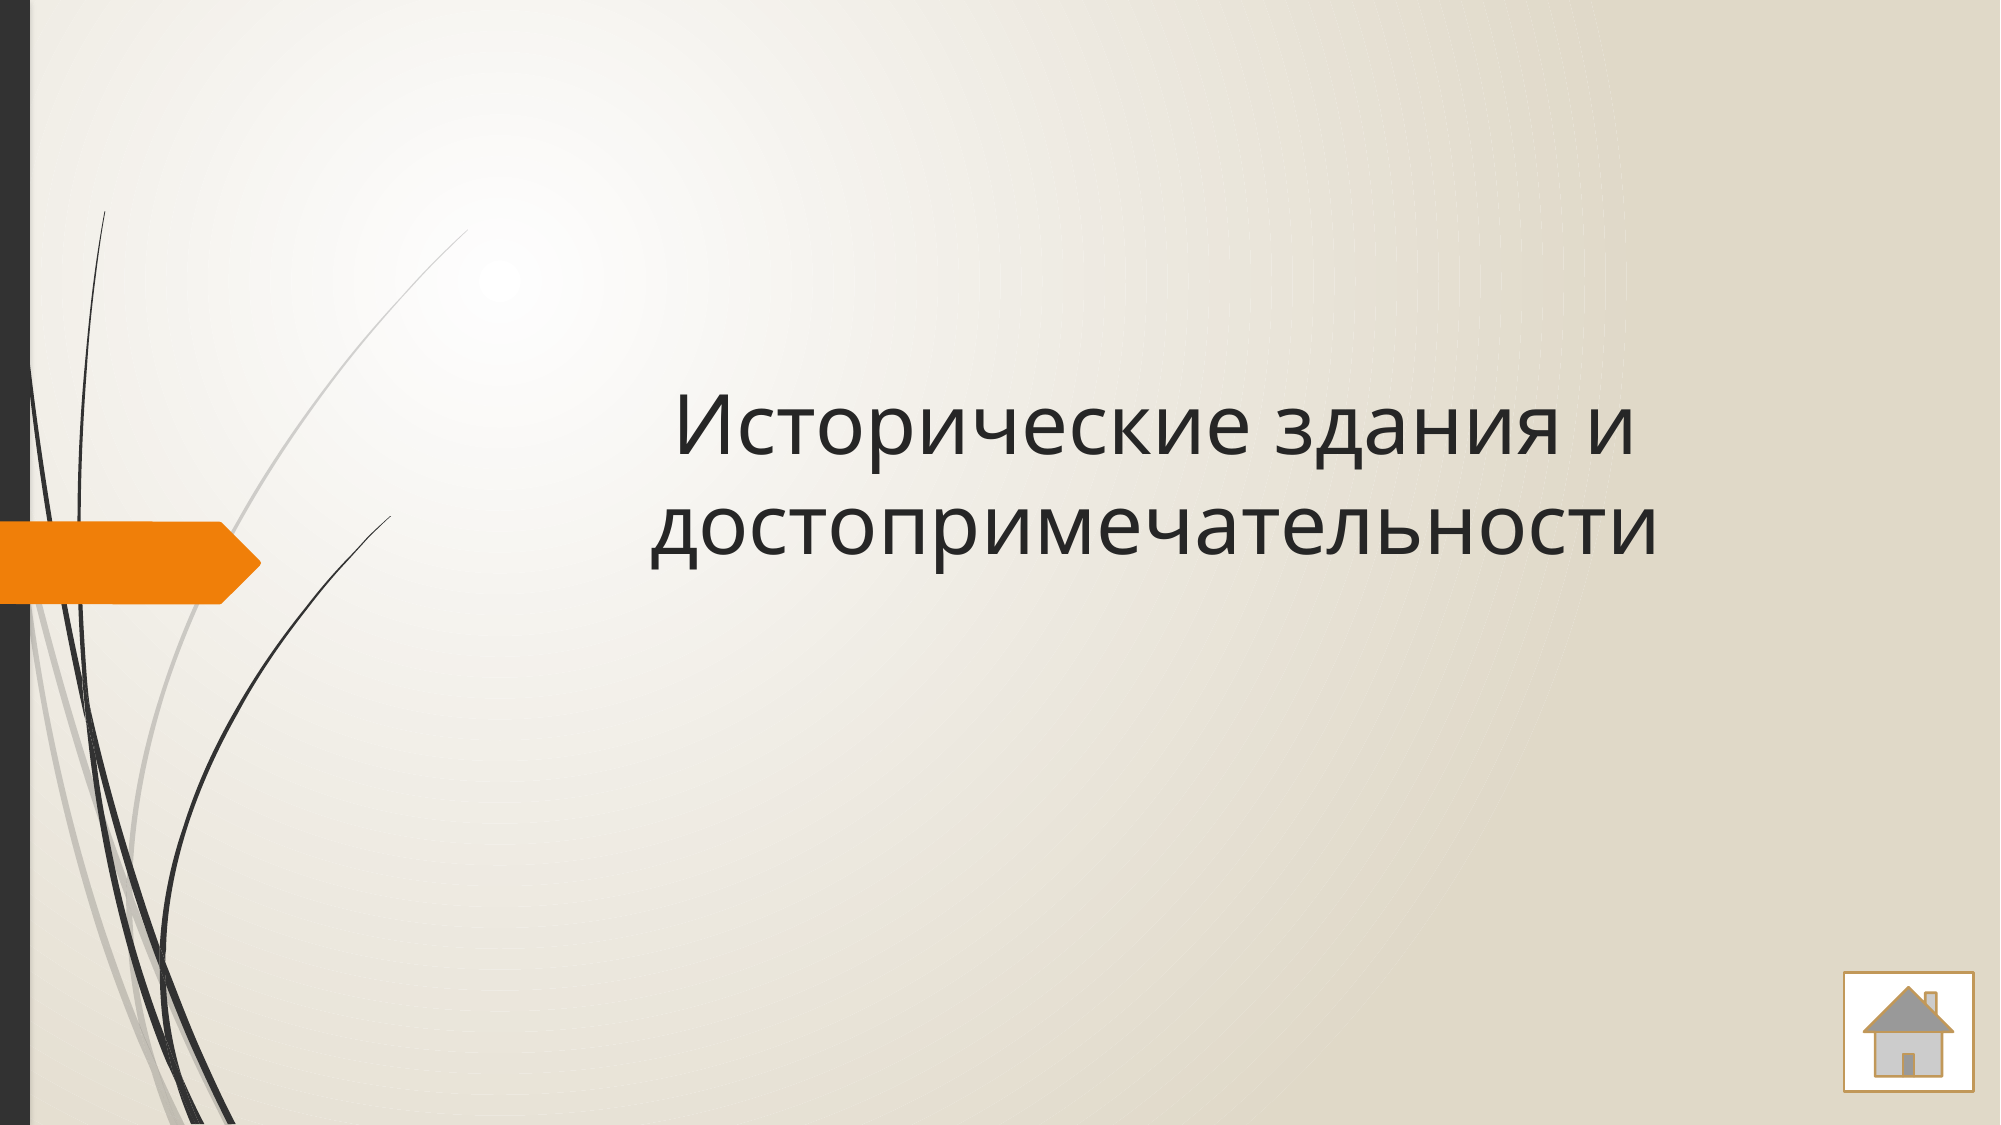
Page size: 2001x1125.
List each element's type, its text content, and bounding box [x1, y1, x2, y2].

title Исторические здания и достопримечательности [424, 337, 1888, 579]
text_box [1843, 971, 1975, 1093]
